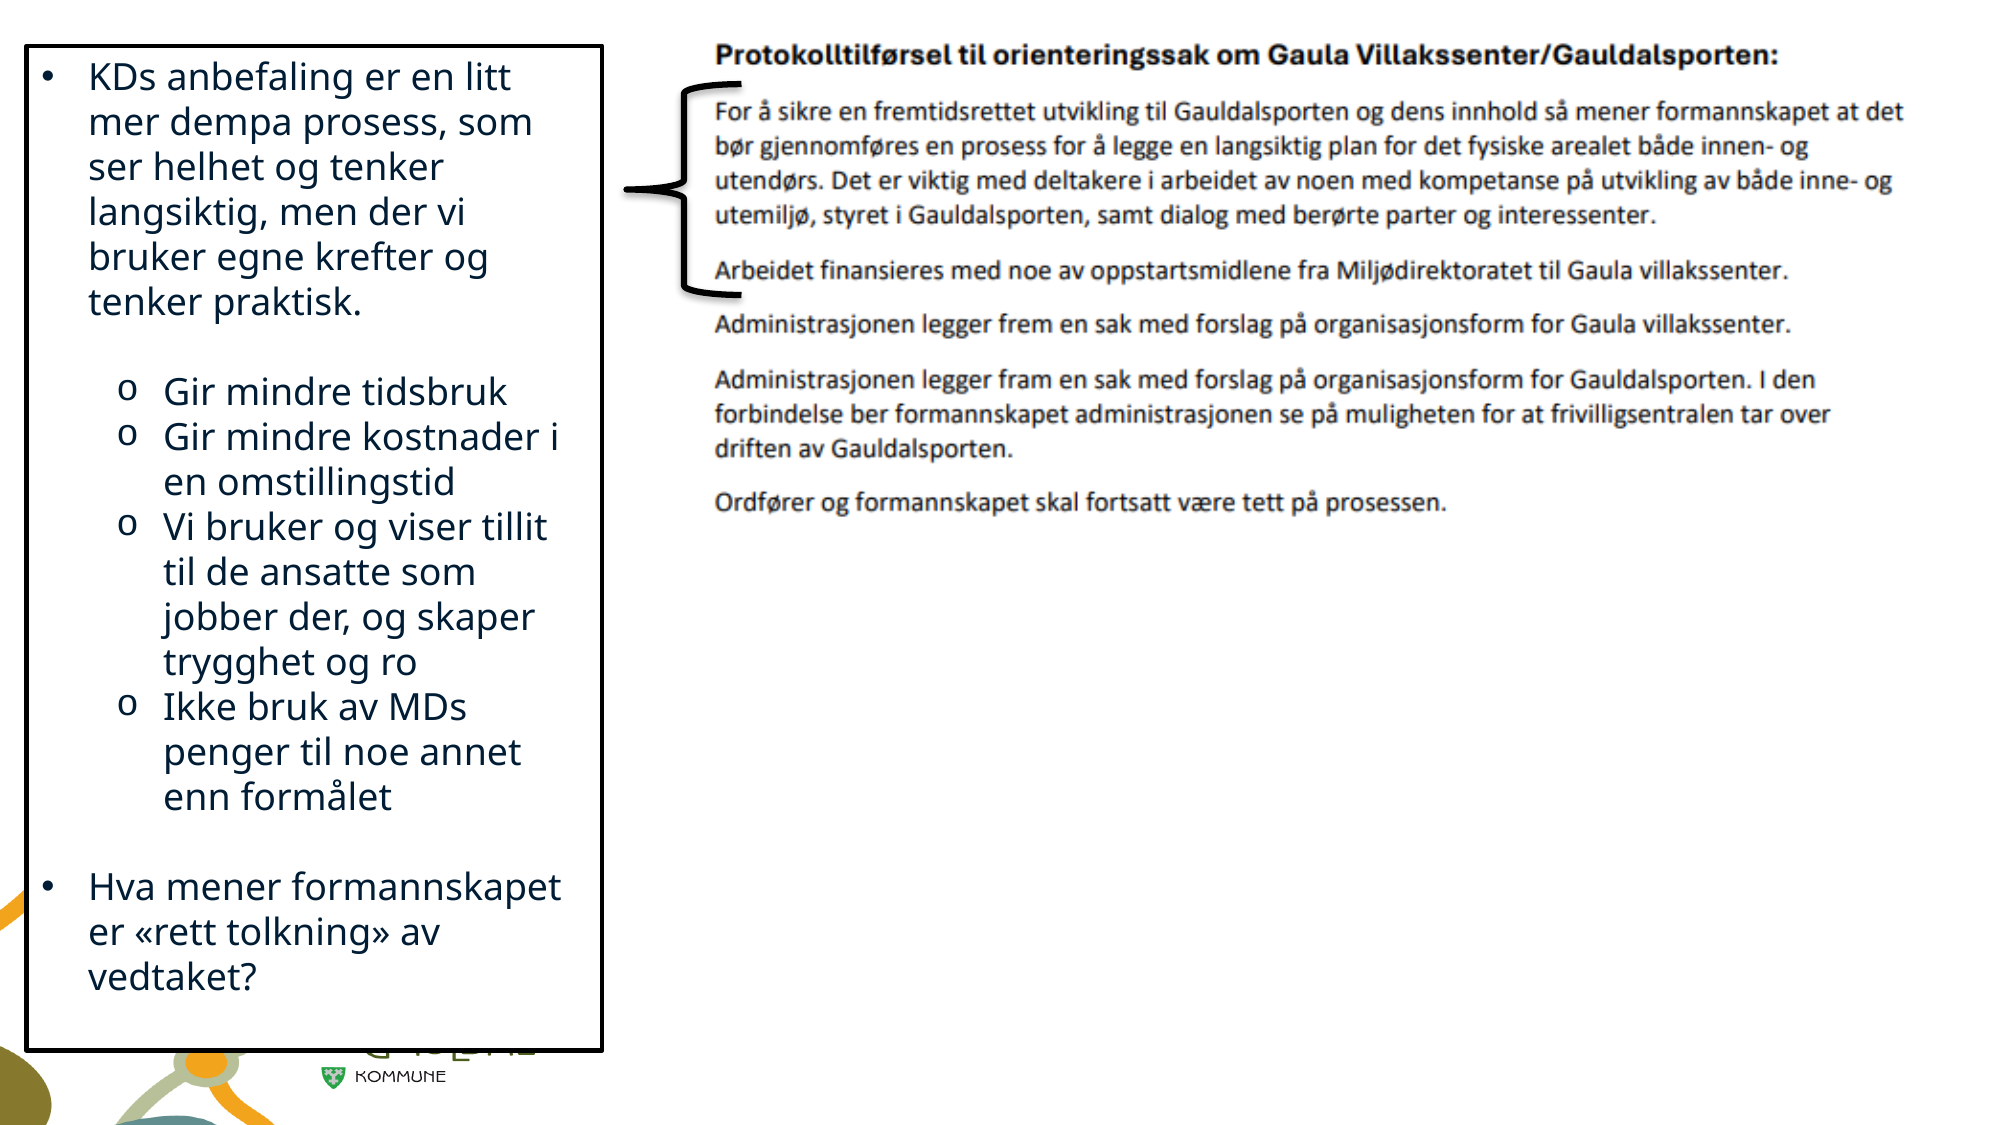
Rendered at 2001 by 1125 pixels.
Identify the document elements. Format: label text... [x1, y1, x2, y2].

text_box [623, 186, 642, 193]
picture [0, 0, 2000, 1125]
text_box KDs anbefaling er en litt mer dempa prosess, som ser helhet og tenker langsiktig, men der vi bruker egne krefter og tenker praktisk. Gir mindre tidsbruk Gir mindre kostnader i en omstillingstid Vi bruker og viser tillit til de ansatte som jobber der, og skaper trygghet og ro Ikke bruk av MDs penger til noe annet enn formålet Hva mener formannskapet er «rett tolkning» av vedtaket? [24, 44, 604, 1053]
